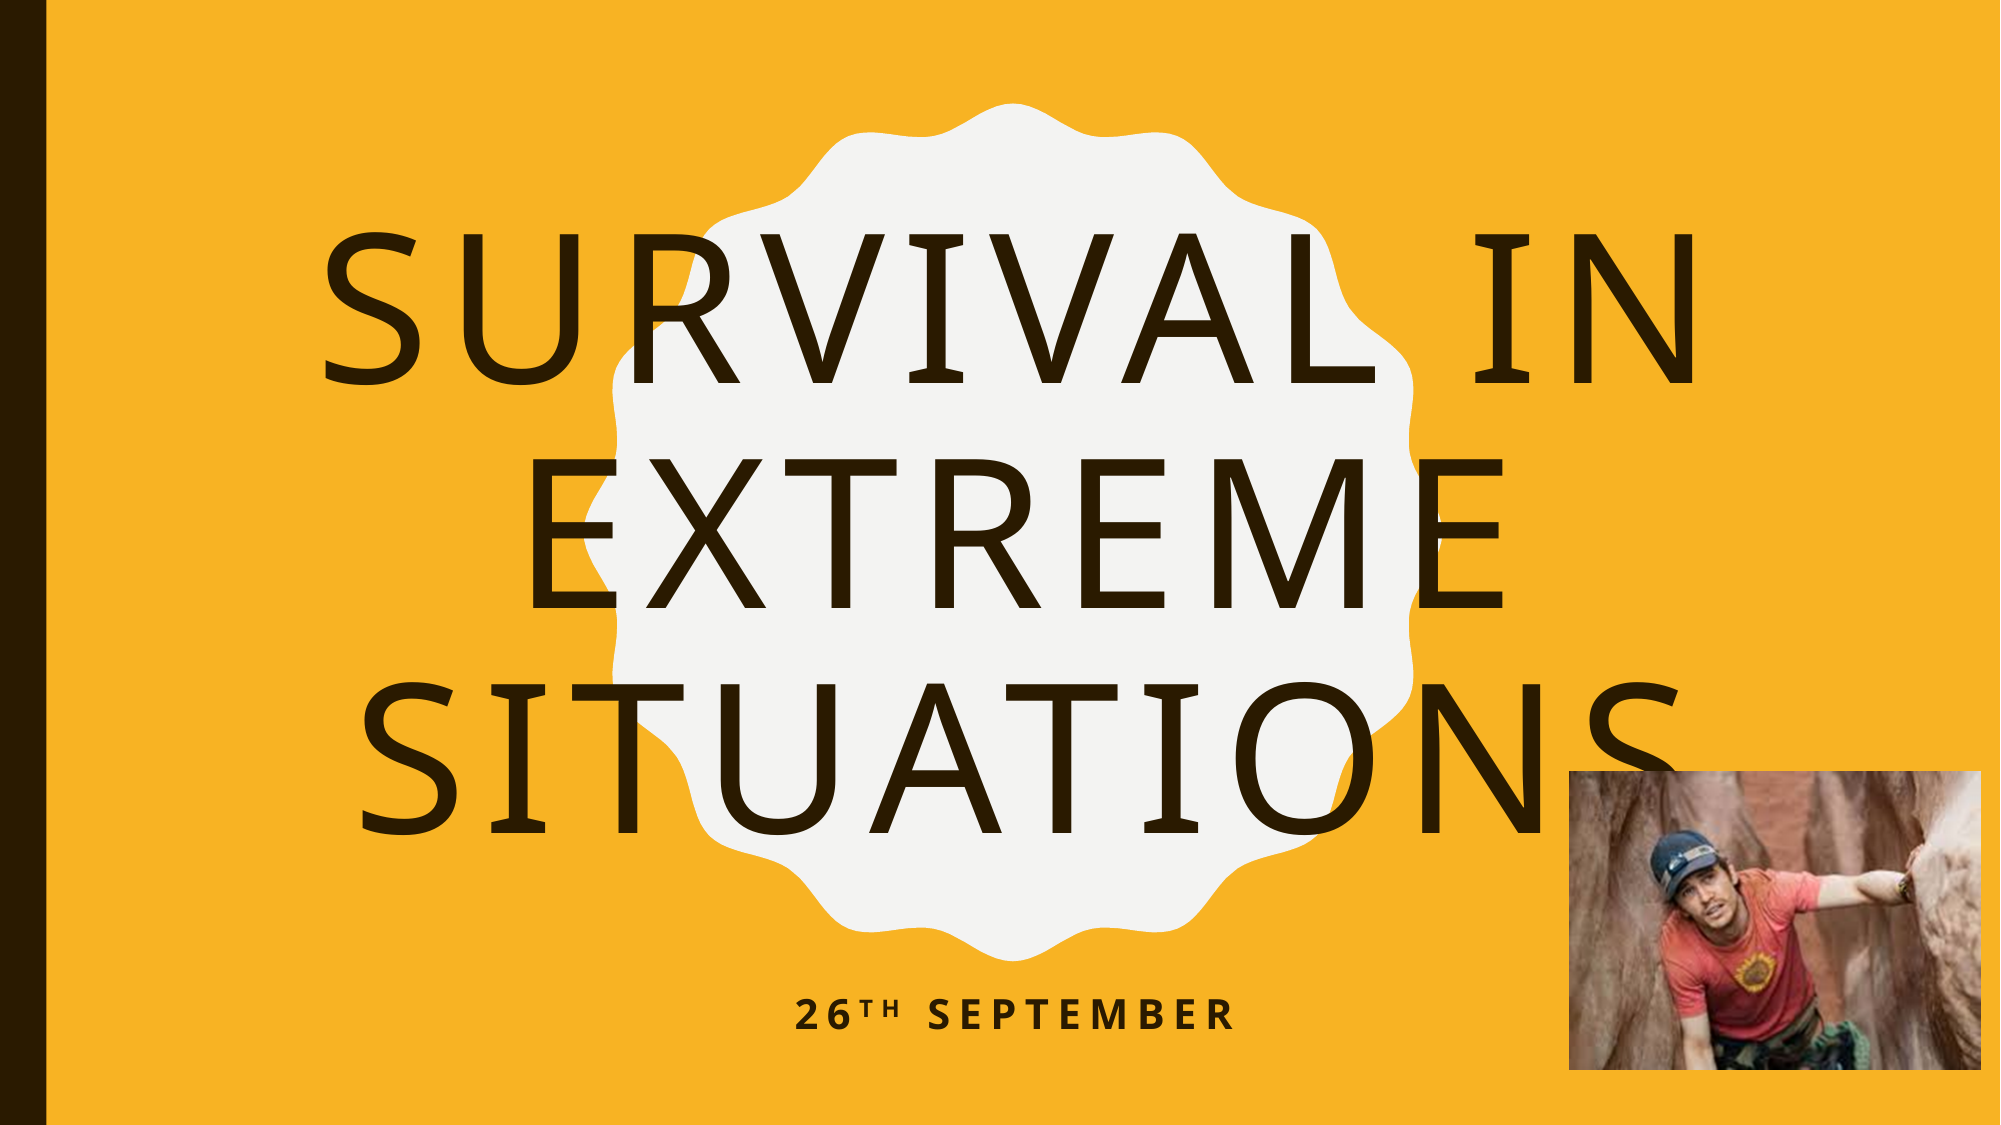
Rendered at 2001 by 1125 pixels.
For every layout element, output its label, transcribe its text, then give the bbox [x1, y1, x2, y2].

picture [1569, 771, 1981, 1070]
title Survival in extreme situations [176, 180, 1870, 902]
subtitle 26th SEPTEMBER [363, 980, 1684, 1103]
